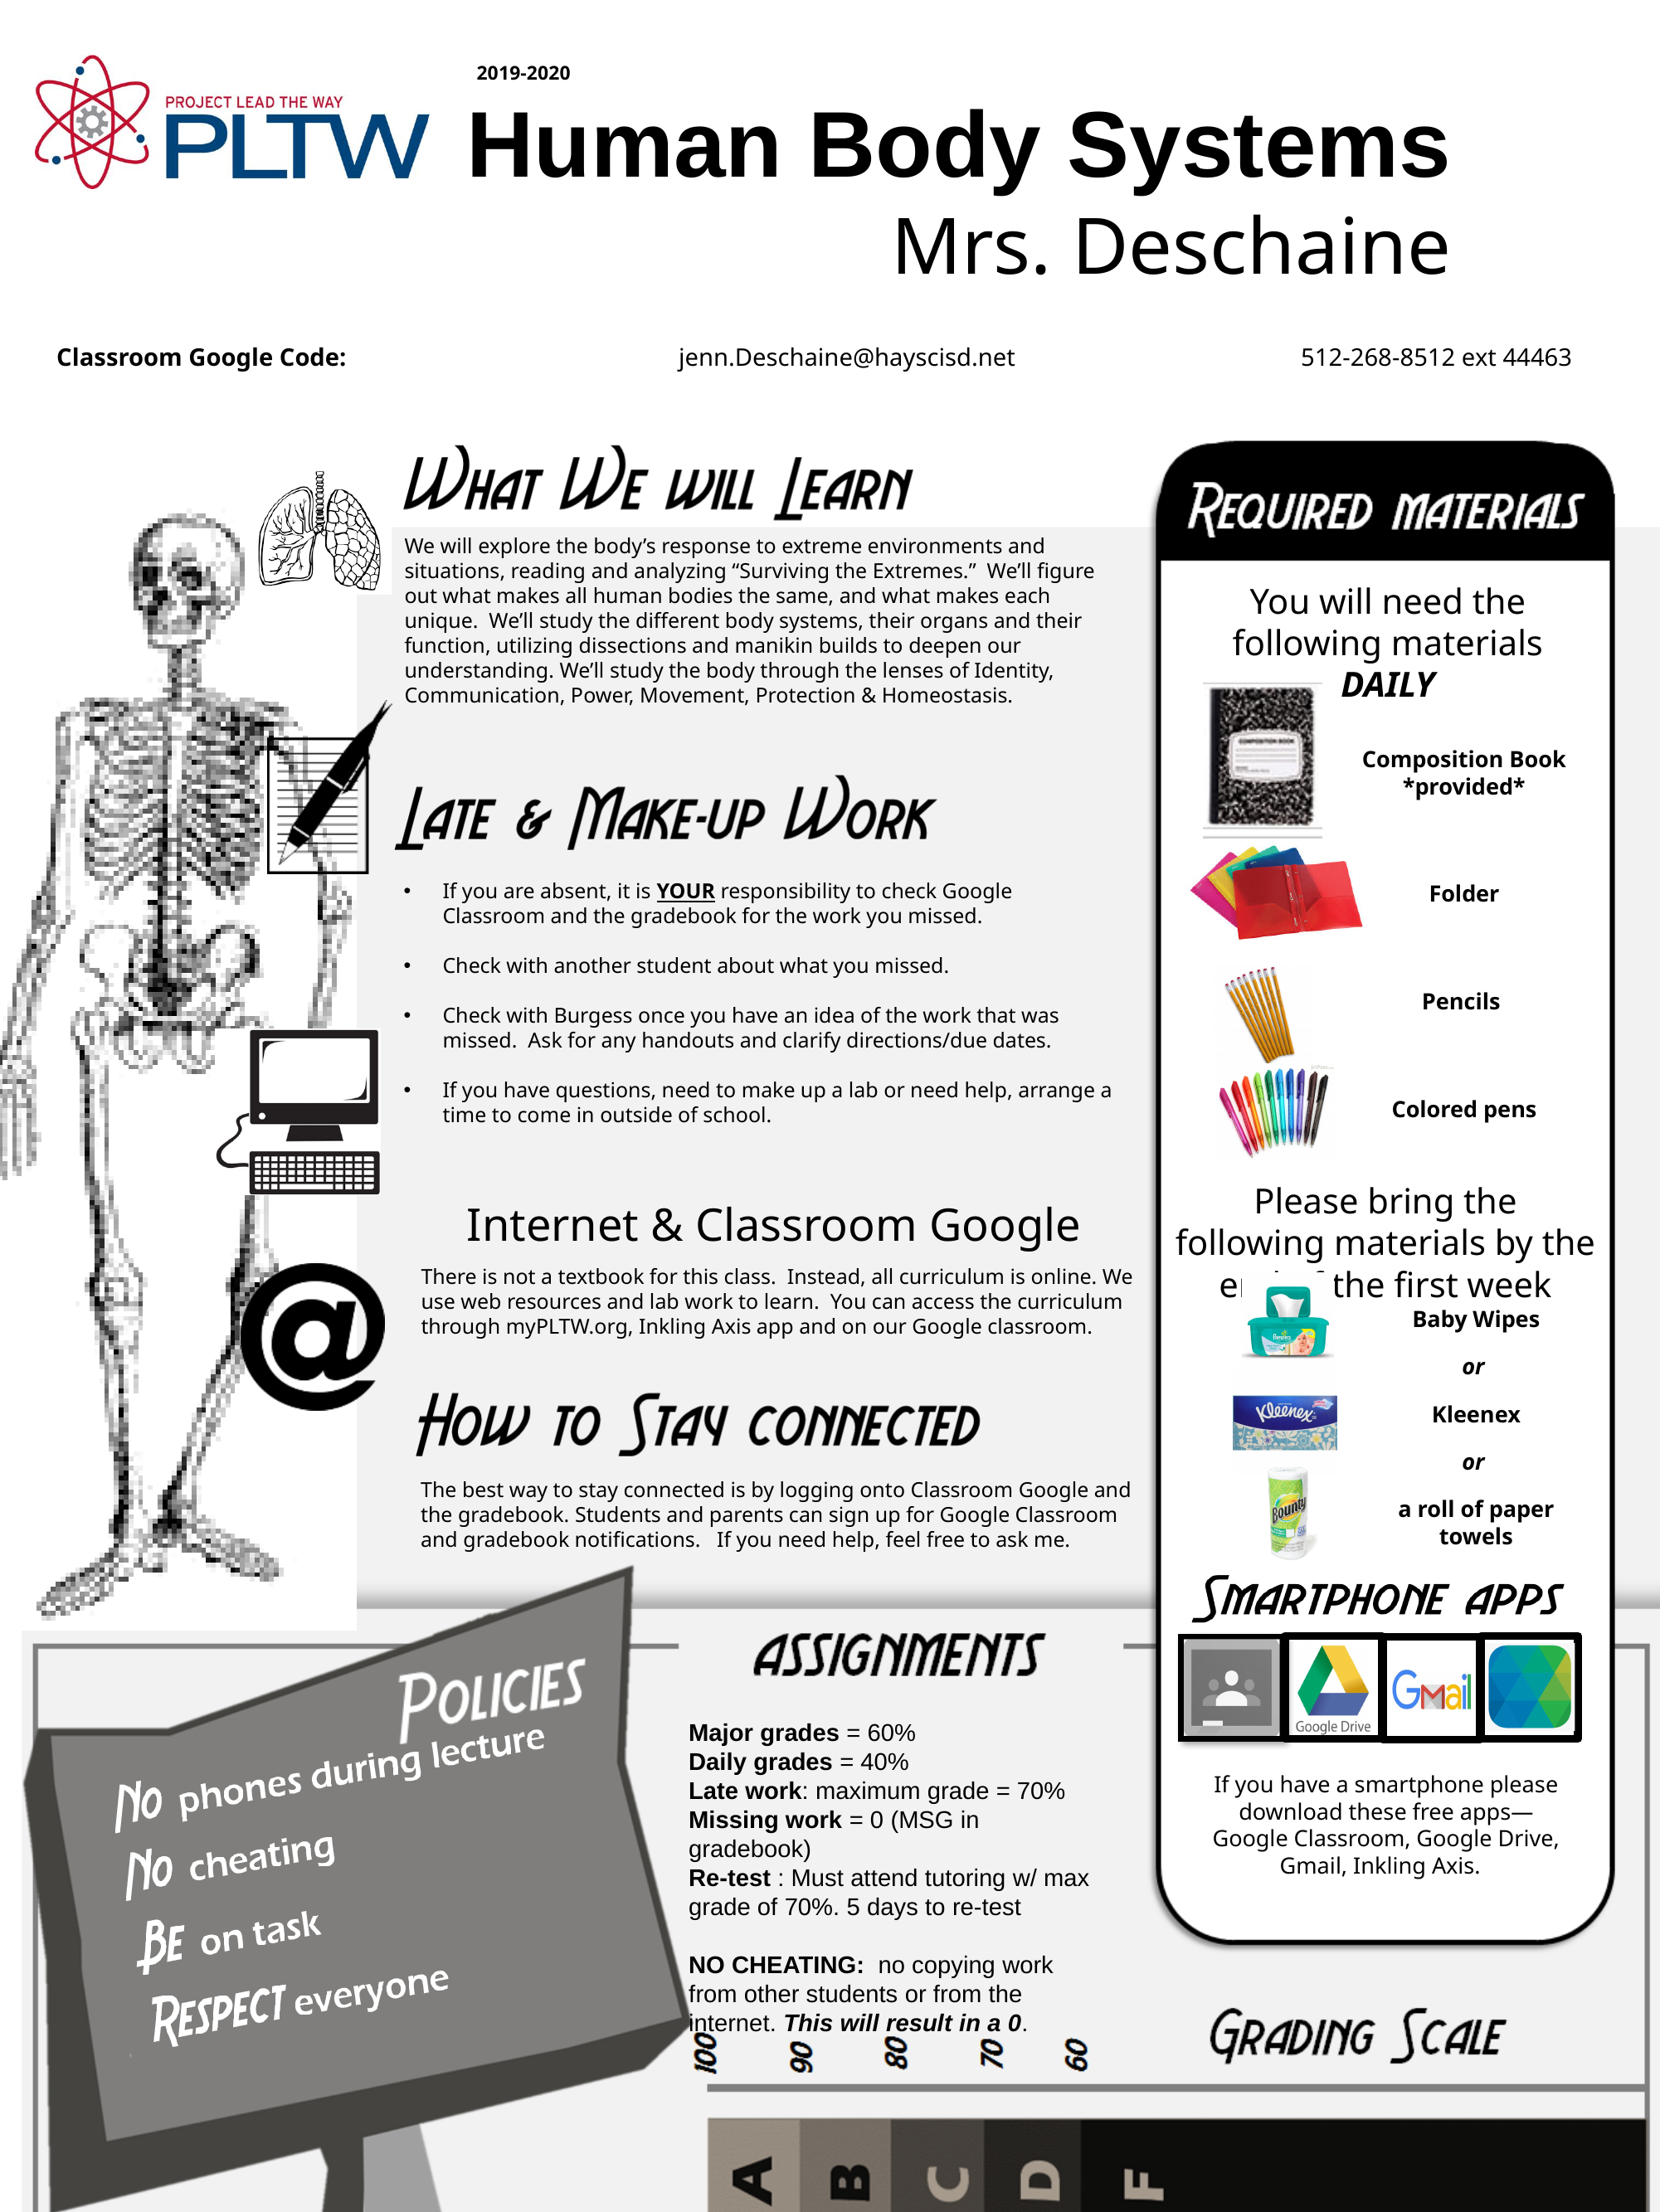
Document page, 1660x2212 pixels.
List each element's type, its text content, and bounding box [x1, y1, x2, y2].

picture [0, 47, 1660, 2212]
text_box 2019-2020 Human Body Systems Mrs. Deschaine [452, 52, 1464, 146]
